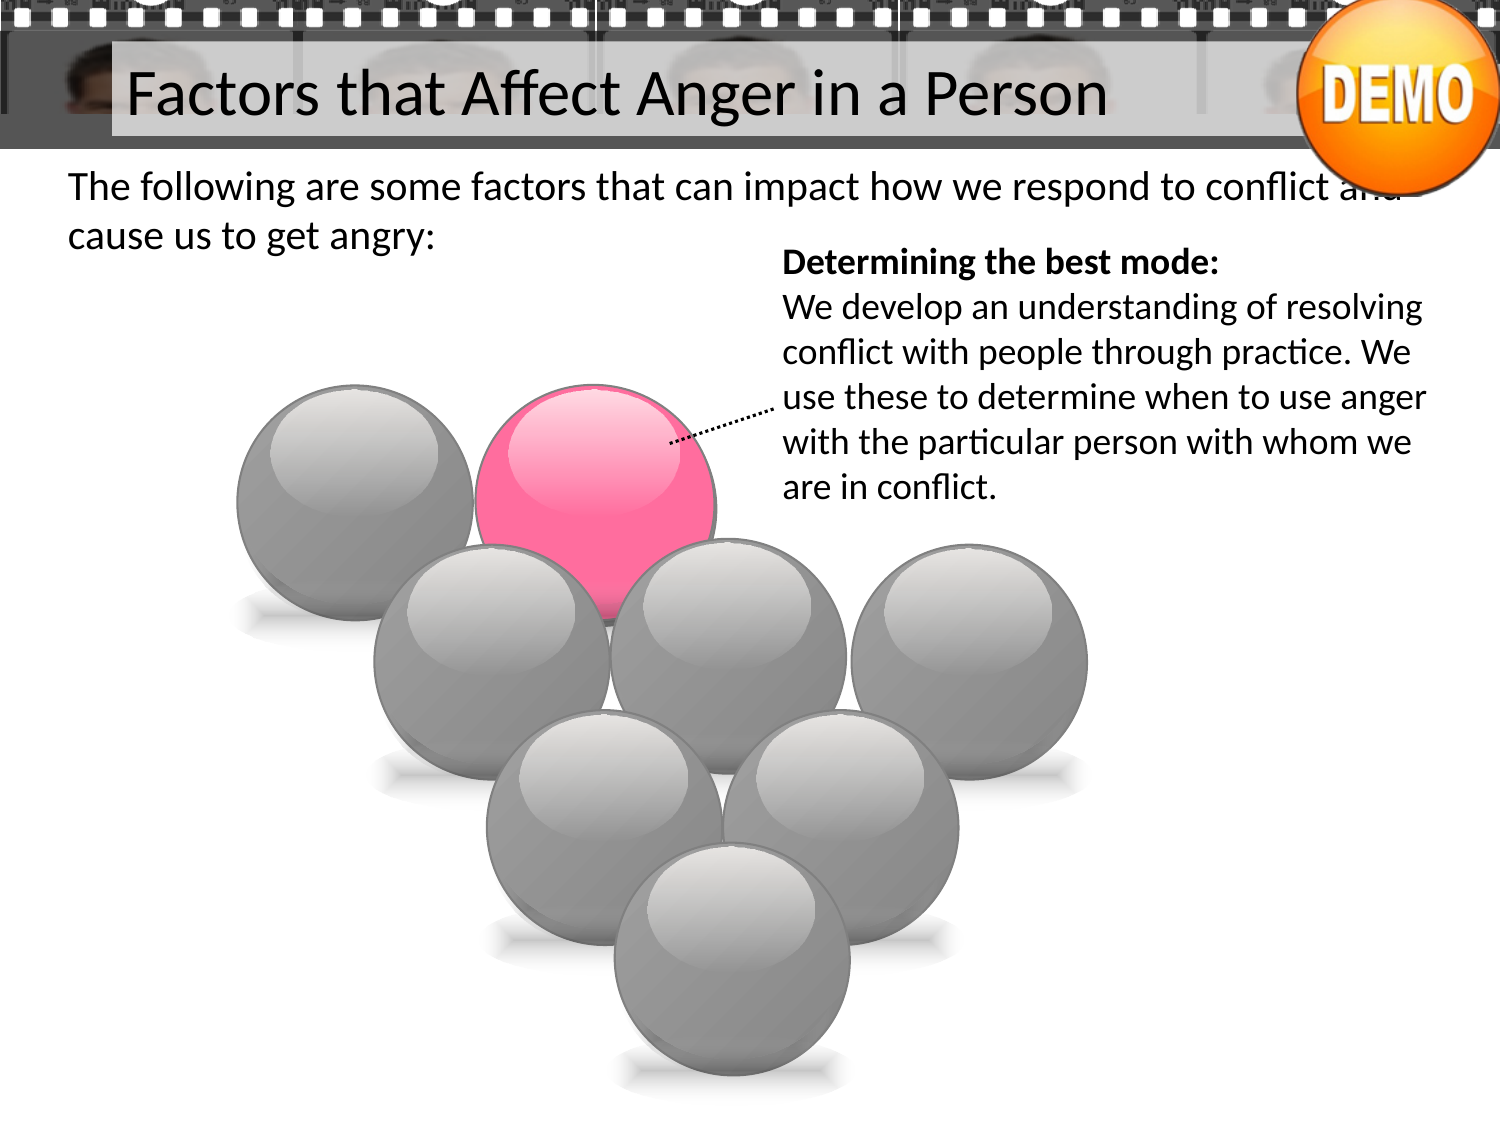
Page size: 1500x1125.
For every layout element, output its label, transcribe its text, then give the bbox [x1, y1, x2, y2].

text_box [856, 544, 1093, 811]
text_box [365, 544, 616, 811]
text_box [666, 408, 774, 445]
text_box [605, 842, 856, 1107]
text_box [480, 385, 721, 543]
text_box The following are some factors that can impact how we respond to conflict and cause us to get angry: [53, 159, 1453, 266]
picture [1296, 0, 1500, 197]
text_box Determining the best mode: We develop an understanding of resolving conflict with people through practice. We use these to determine when to use anger with the particular person with whom we are in conflict. [767, 229, 1483, 514]
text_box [729, 709, 965, 977]
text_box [478, 709, 729, 977]
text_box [601, 538, 852, 708]
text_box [0, 0, 1291, 150]
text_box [228, 385, 479, 652]
